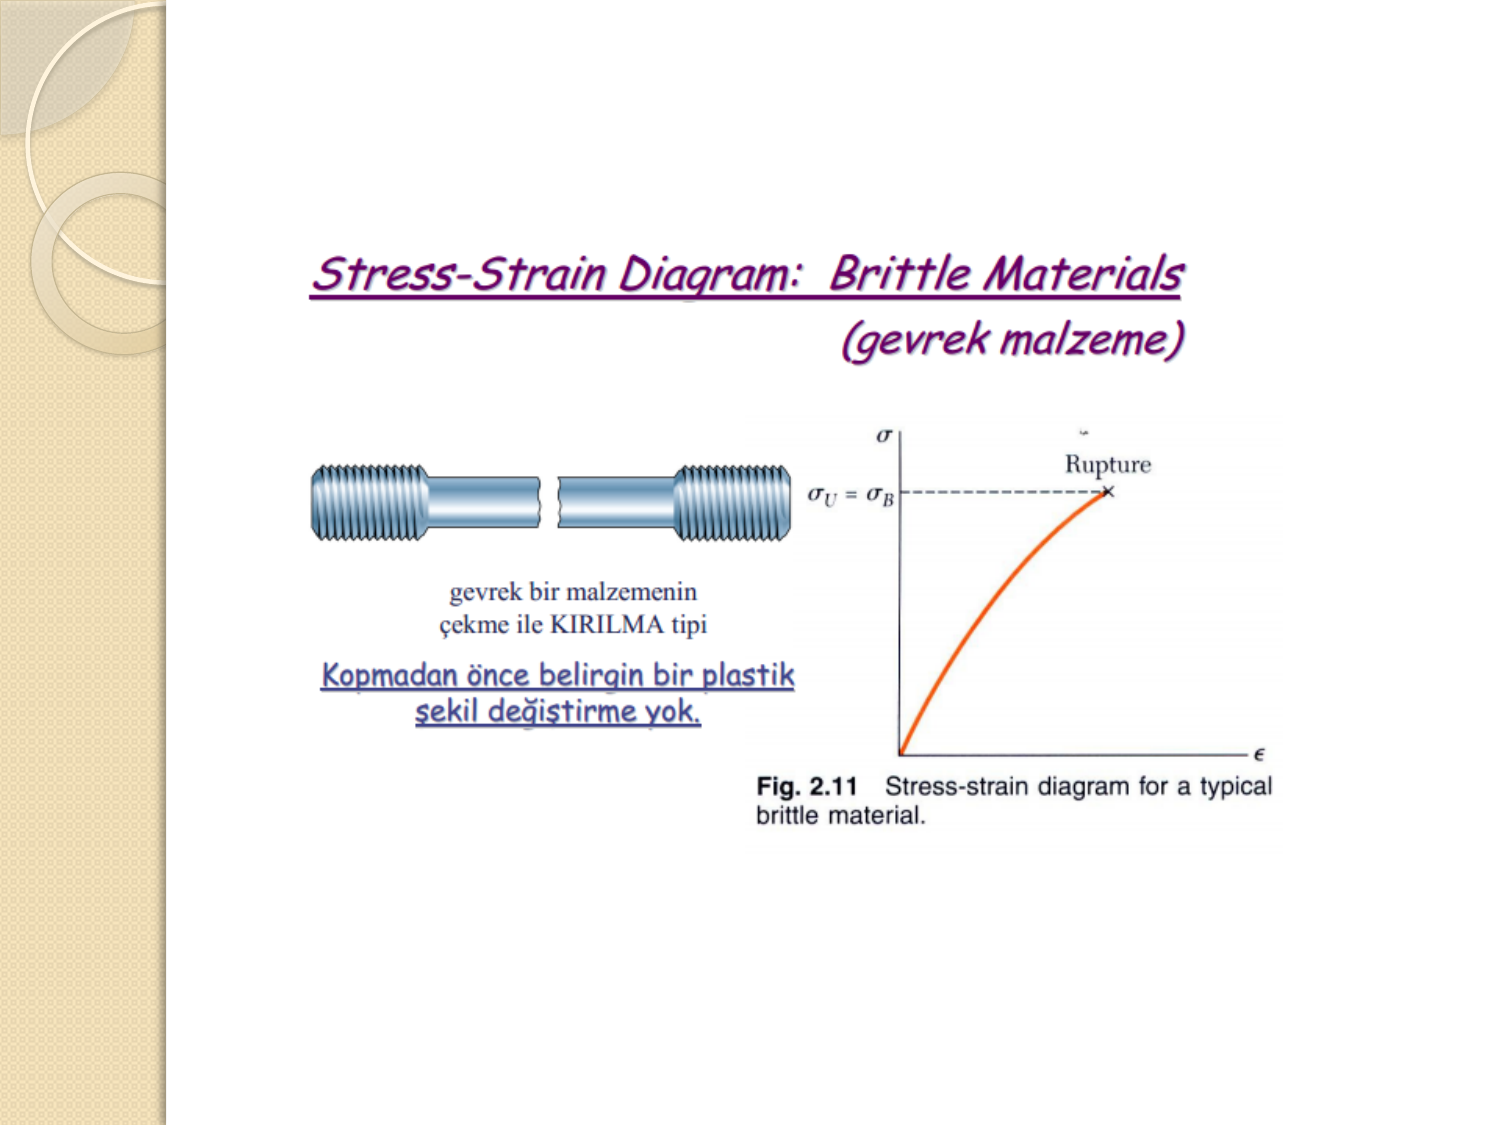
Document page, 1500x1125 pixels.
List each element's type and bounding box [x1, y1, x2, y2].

picture [288, 231, 1293, 868]
